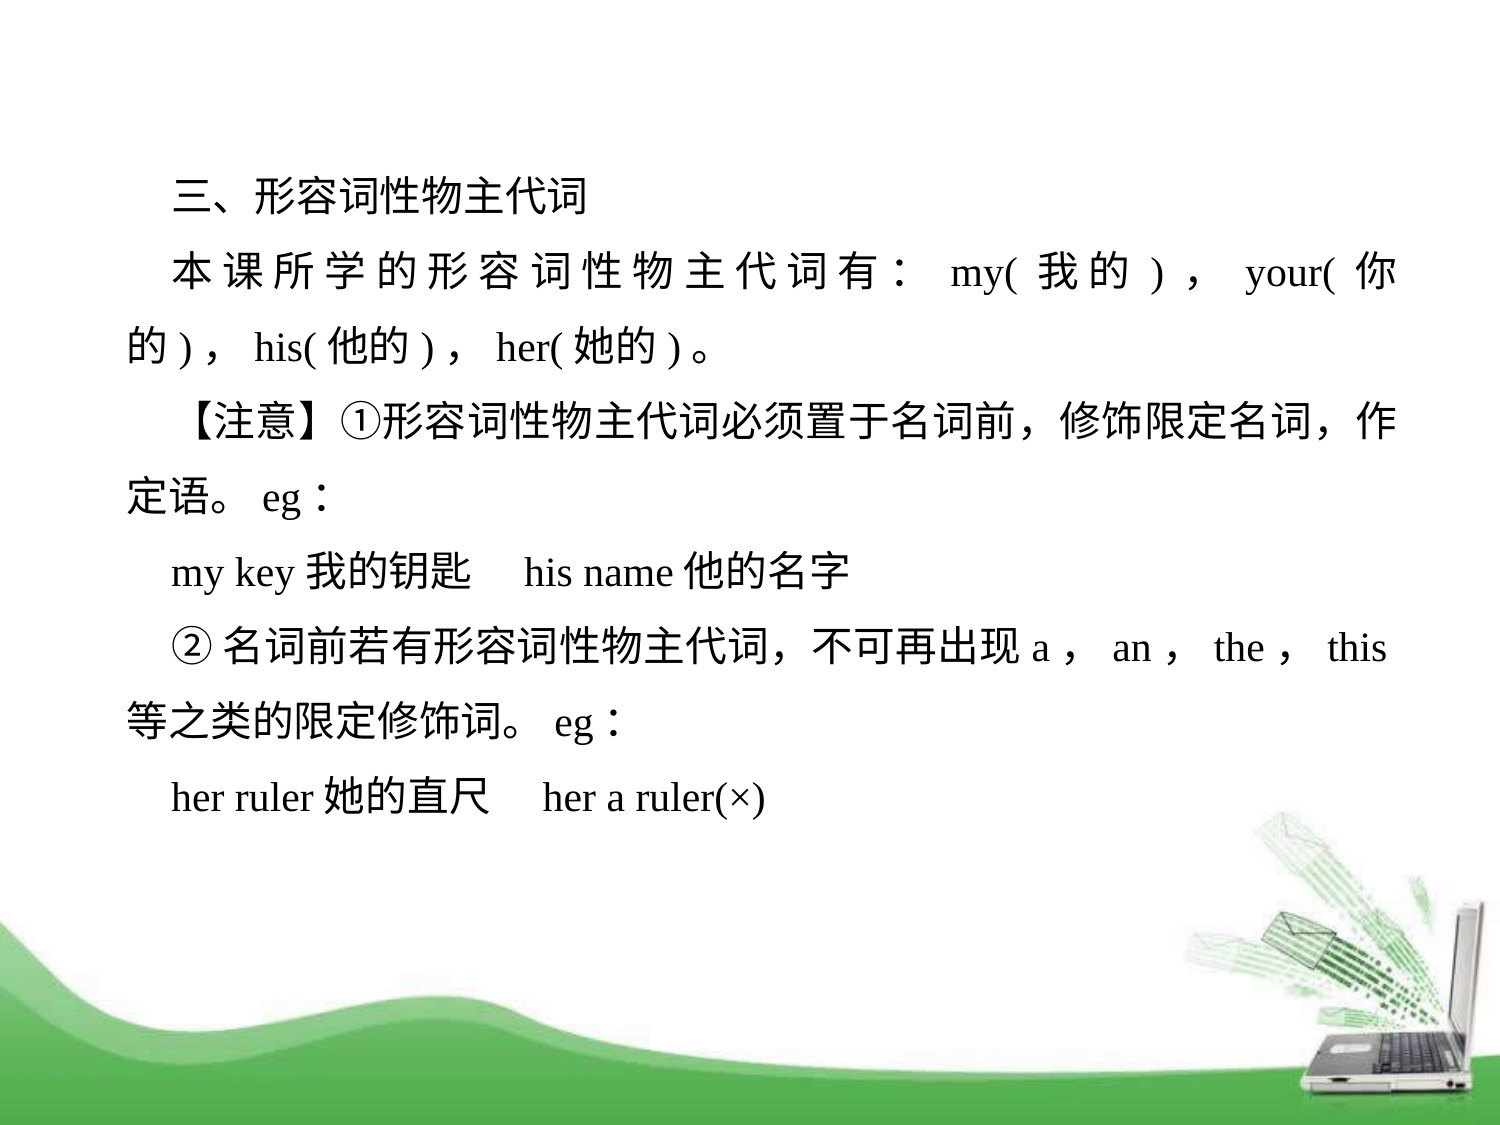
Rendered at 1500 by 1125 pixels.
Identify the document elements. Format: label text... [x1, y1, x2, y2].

text_box 三、形容词性物主代词 本课所学的形容词性物主代词有：my(我的)，your(你的)，his(他的)，her(她的)。 【注意】①形容词性物主代词必须置于名词前，修饰限定名词，作定语。eg： my key我的钥匙 his name他的名字 ②名词前若有形容词性物主代词，不可再出现a，an，the，this等之类的限定修饰词。eg： her ruler她的直尺 her a ruler(×) [112, 137, 1413, 828]
picture [0, 0, 1500, 1125]
